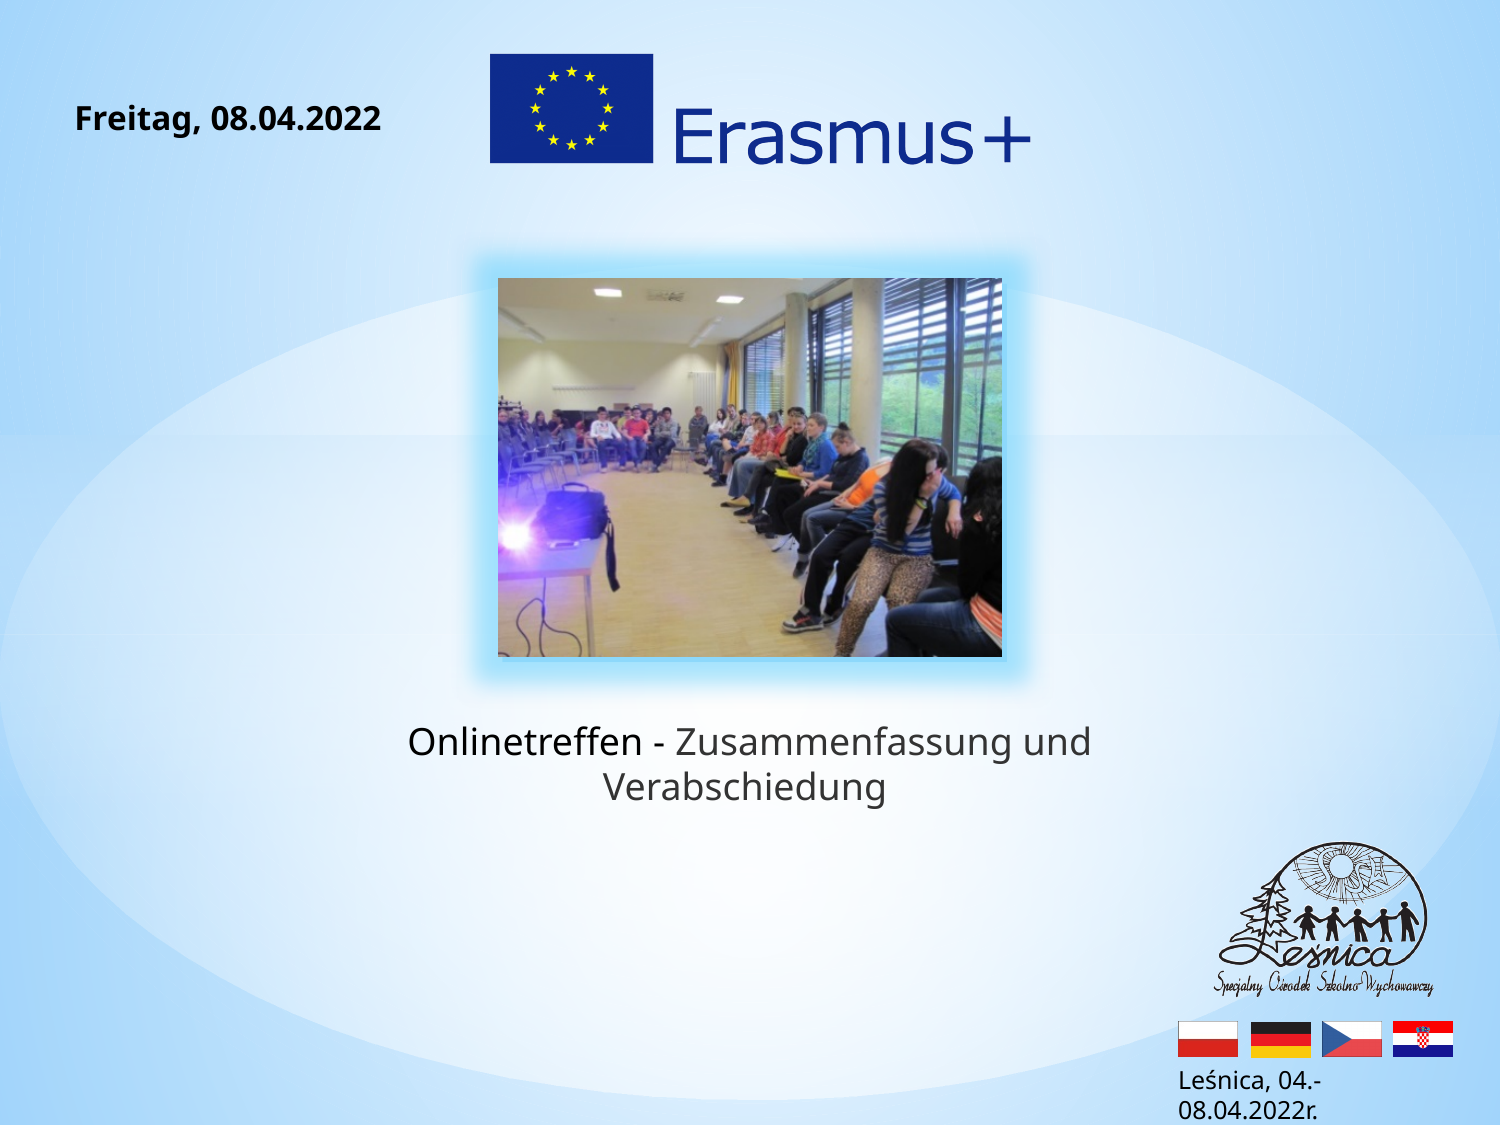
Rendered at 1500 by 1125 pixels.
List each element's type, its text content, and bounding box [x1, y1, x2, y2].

picture [1251, 1022, 1311, 1059]
title Freitag, 08.04.2022 [29, 90, 478, 173]
picture [1393, 1021, 1453, 1058]
picture [1322, 1021, 1382, 1058]
text_box Onlinetreffen - Zusammenfassung und Verabschiedung [374, 710, 1125, 815]
picture [1178, 1021, 1239, 1058]
picture [497, 278, 1003, 658]
picture [1204, 833, 1441, 1002]
text_box Leśnica, 04.-08.04.2022r. [1163, 1057, 1476, 1125]
picture [483, 46, 1034, 173]
